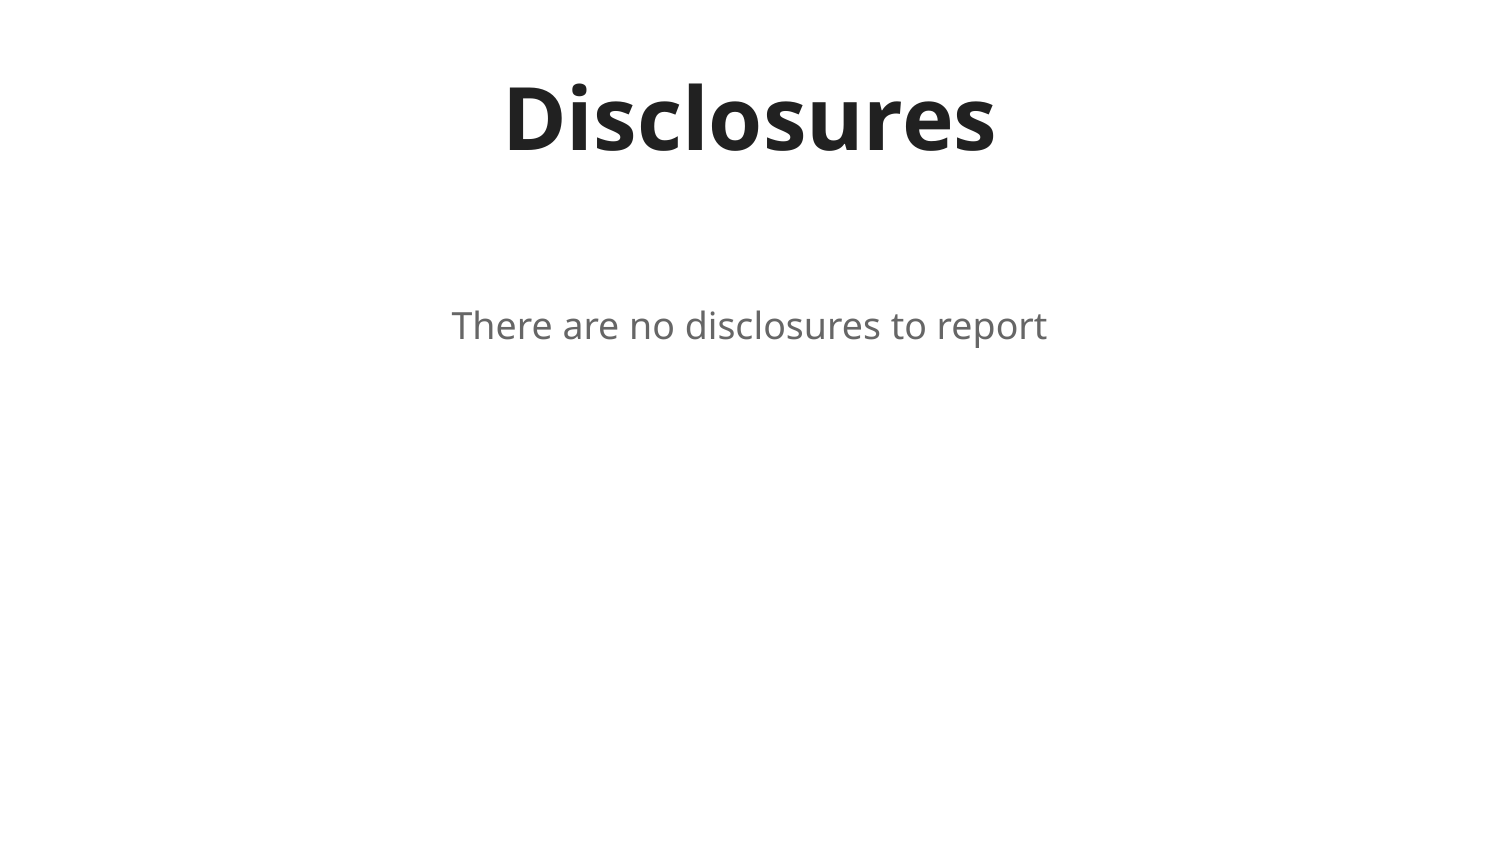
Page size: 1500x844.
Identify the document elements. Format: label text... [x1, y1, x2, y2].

list There are no disclosures to report [51, 201, 1449, 750]
title Disclosures [51, 48, 1449, 180]
